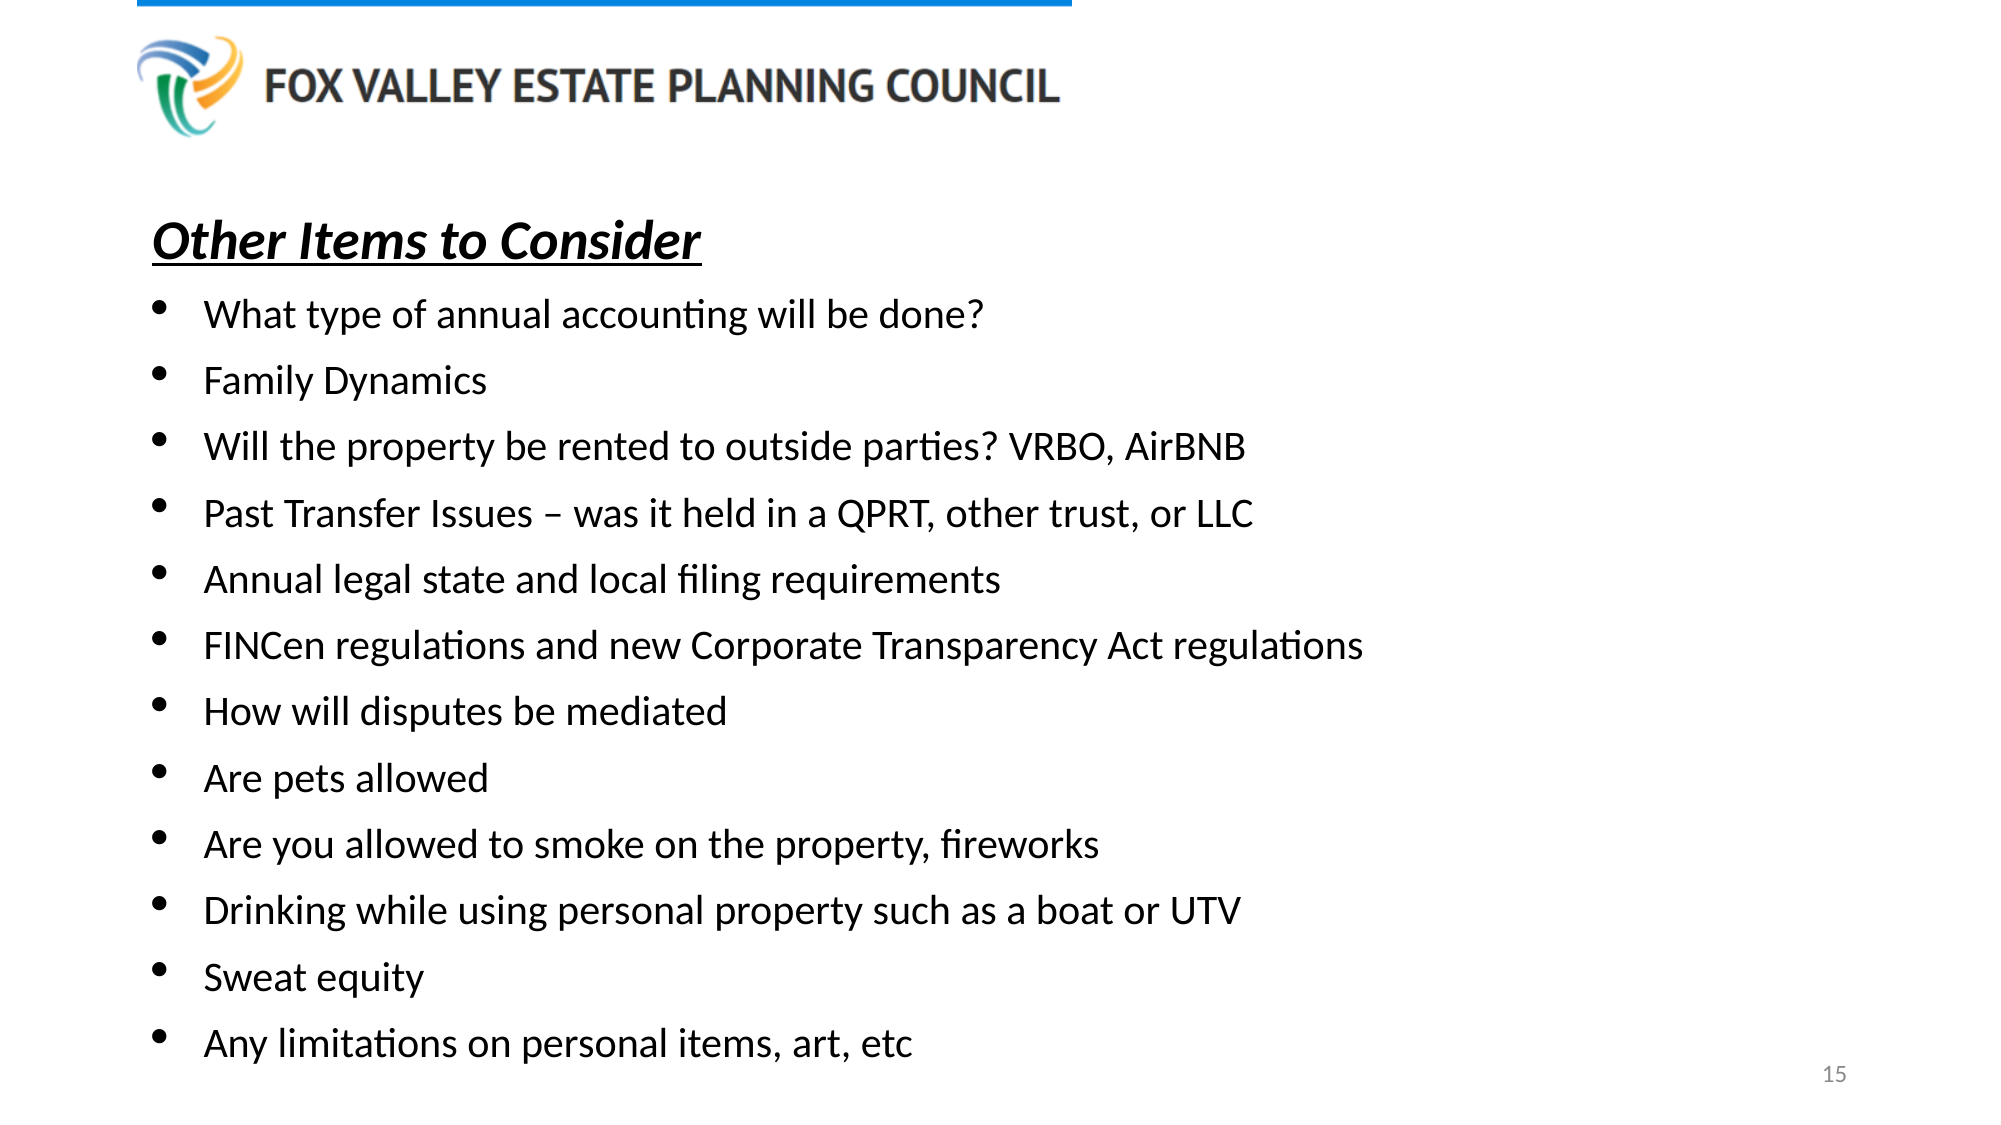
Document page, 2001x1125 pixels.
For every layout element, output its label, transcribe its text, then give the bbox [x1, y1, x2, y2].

slide_number 15 [1412, 1042, 1863, 1103]
list Other Items to Consider What type of annual accounting will be done? Family Dynamics Will the property be rented to outside parties? VRBO, AirBNB Past Transfer Issues – was it held in a QPRT, other trust, or LLC Annual legal state and local filing requirements FINCen regulations and new Corporate Transparency Act regulations How will disputes be mediated Are pets allowed Are you allowed to smoke on the property, fireworks Drinking while using personal property such as a boat or UTV Sweat equity Any limitations on personal items, art, etc [137, 203, 1863, 1078]
picture [137, 0, 1072, 165]
